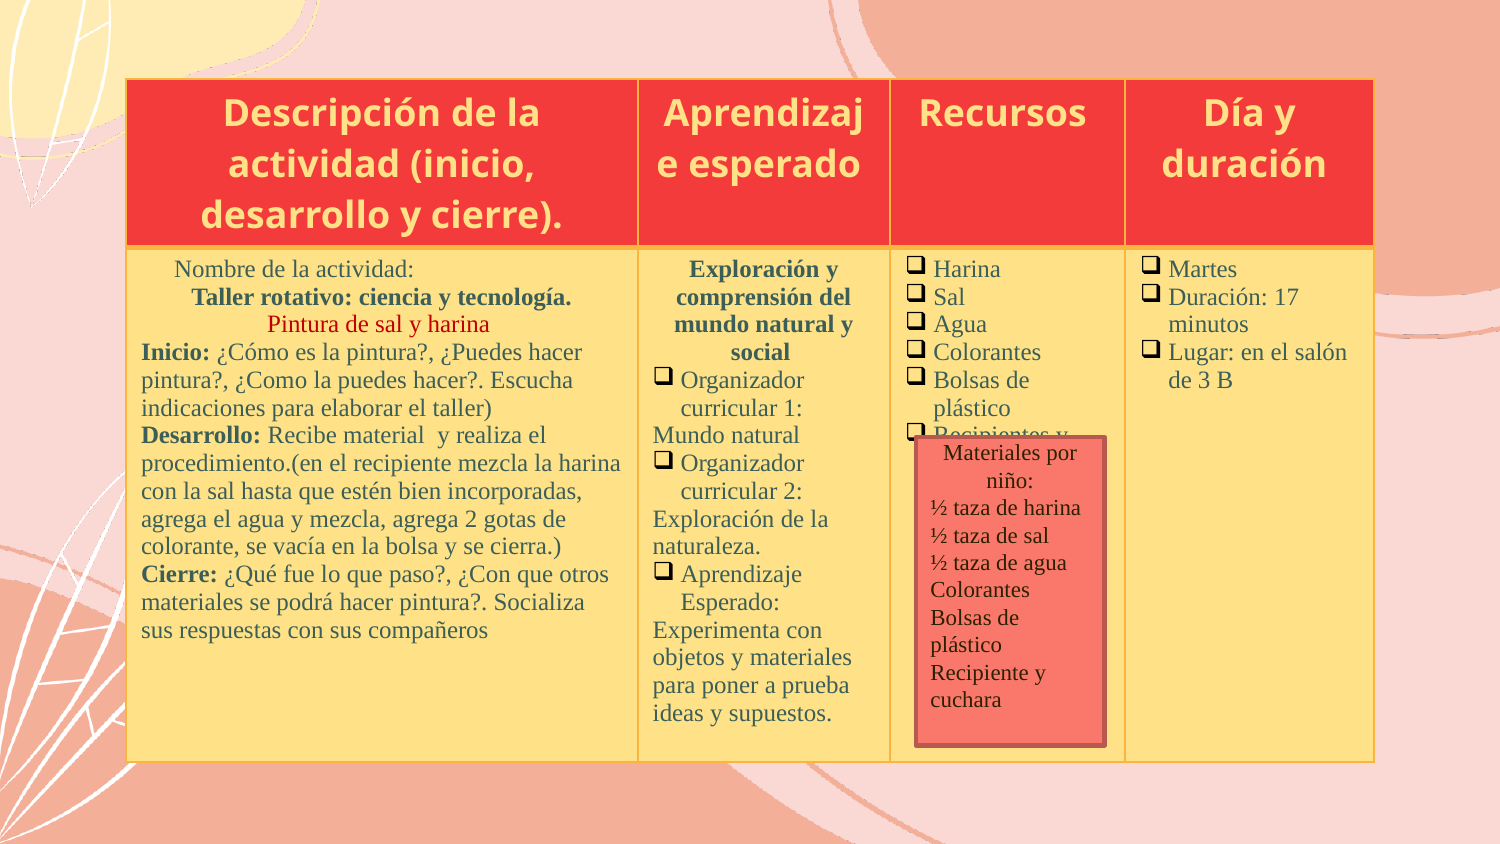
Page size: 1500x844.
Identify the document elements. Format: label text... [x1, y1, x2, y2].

table_header Día y duración [1126, 80, 1373, 245]
table_cell Exploración y comprensión del mundo natural y social Organizador curricular 1: Mundo natural Organizador curricular 2: Exploración de la naturaleza. Aprendizaje Esperado: Experimenta con objetos y materiales para poner a prueba ideas y supuestos. [639, 250, 889, 761]
table_cell Nombre de la actividad: Taller rotativo: ciencia y tecnología. Pintura de sal y harina Inicio: ¿Cómo es la pintura?, ¿Puedes hacer pintura?, ¿Como la puedes hacer?. Escucha indicaciones para elaborar el taller) Desarrollo: Recibe material y realiza el procedimiento.(en el recipiente mezcla la harina con la sal hasta que estén bien incorporadas, agrega el agua y mezcla, agrega 2 gotas de colorante, se vacía en la bolsa y se cierra.) Cierre: ¿Qué fue lo que paso?, ¿Con que otros materiales se podrá hacer pintura?. Socializa sus respuestas con sus compañeros [127, 250, 637, 761]
table_header Recursos [892, 81, 1123, 244]
table_header Descripción de la actividad (inicio, desarrollo y cierre). [127, 80, 637, 245]
table_cell Harina Sal Agua Colorantes Bolsas de plástico Recipientes y cuchara [891, 250, 1124, 761]
table_cell Martes Duración: 17 minutos Lugar: en el salón de 3 B [1126, 250, 1373, 761]
text_box Materiales por niño: ½ taza de harina ½ taza de sal ½ taza de agua Colorantes Bolsas de plástico Recipiente y cuchara [914, 435, 1107, 748]
picture [0, 0, 1500, 844]
table_header Aprendizaje esperado [639, 80, 889, 245]
